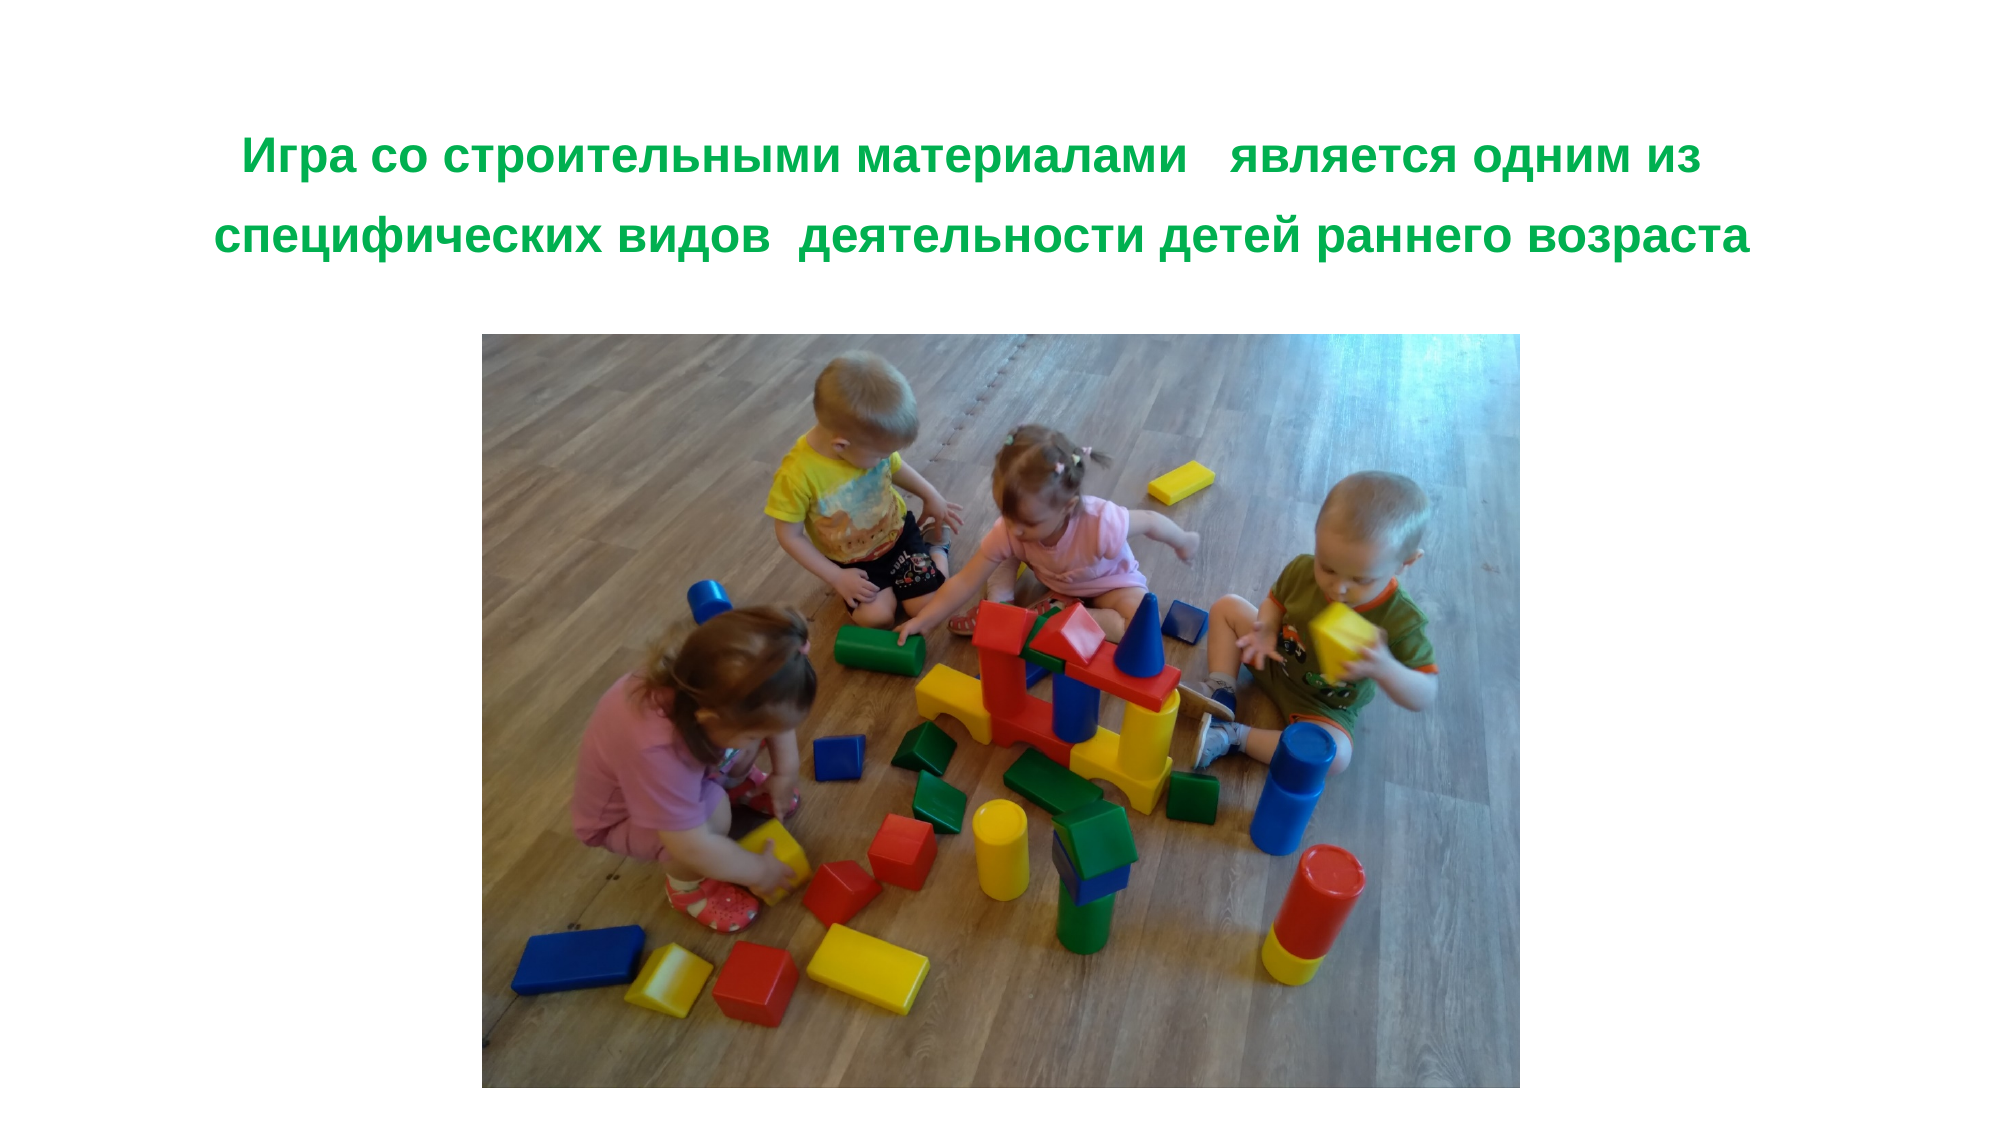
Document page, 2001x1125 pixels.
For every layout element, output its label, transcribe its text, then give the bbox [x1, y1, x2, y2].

text_box Игра со строительными материалами является одним из специфических видов деятельности детей раннего возраста [128, 110, 1829, 271]
picture [482, 334, 1520, 1088]
